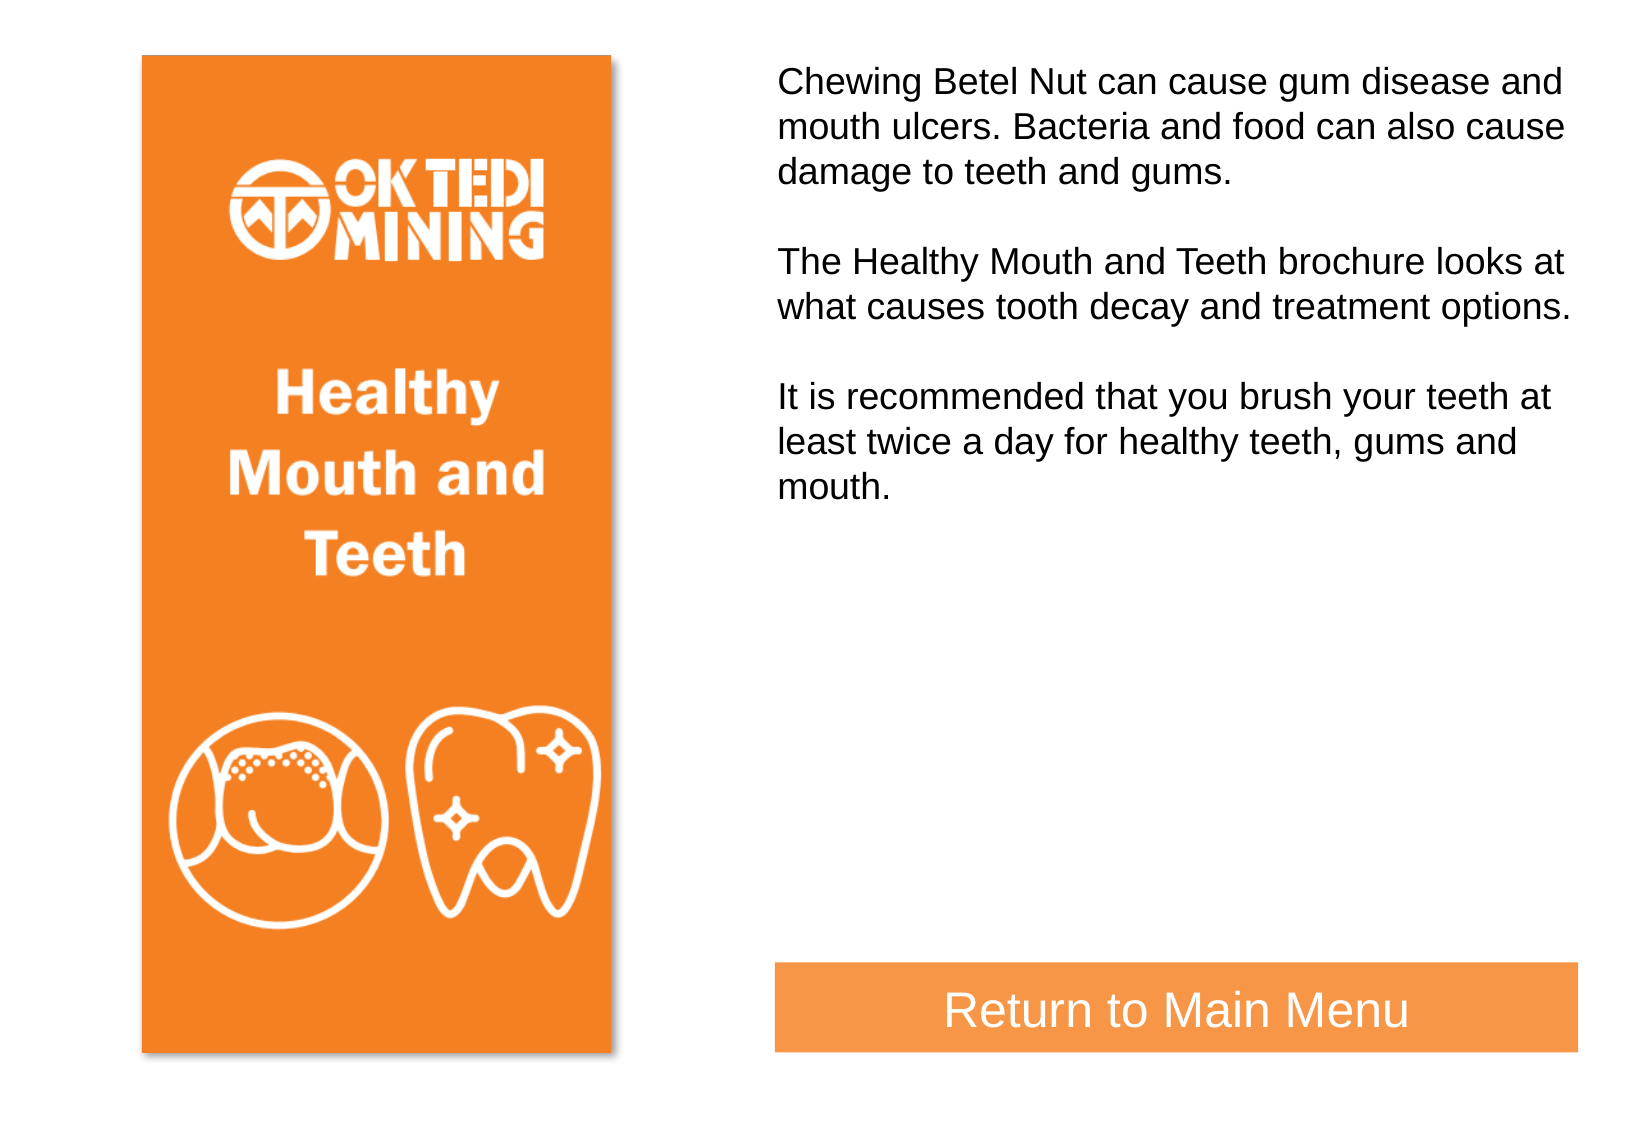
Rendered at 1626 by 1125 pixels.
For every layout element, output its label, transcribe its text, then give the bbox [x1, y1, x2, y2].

text_box Chewing Betel Nut can cause gum disease and mouth ulcers. Bacteria and food can also cause damage to teeth and gums. The Healthy Mouth and Teeth brochure looks at what causes tooth decay and treatment options. It is recommended that you brush your teeth at least twice a day for healthy teeth, gums and mouth. [762, 49, 1590, 515]
text_box Return to Main Menu [773, 960, 1580, 1054]
picture [141, 49, 612, 1053]
